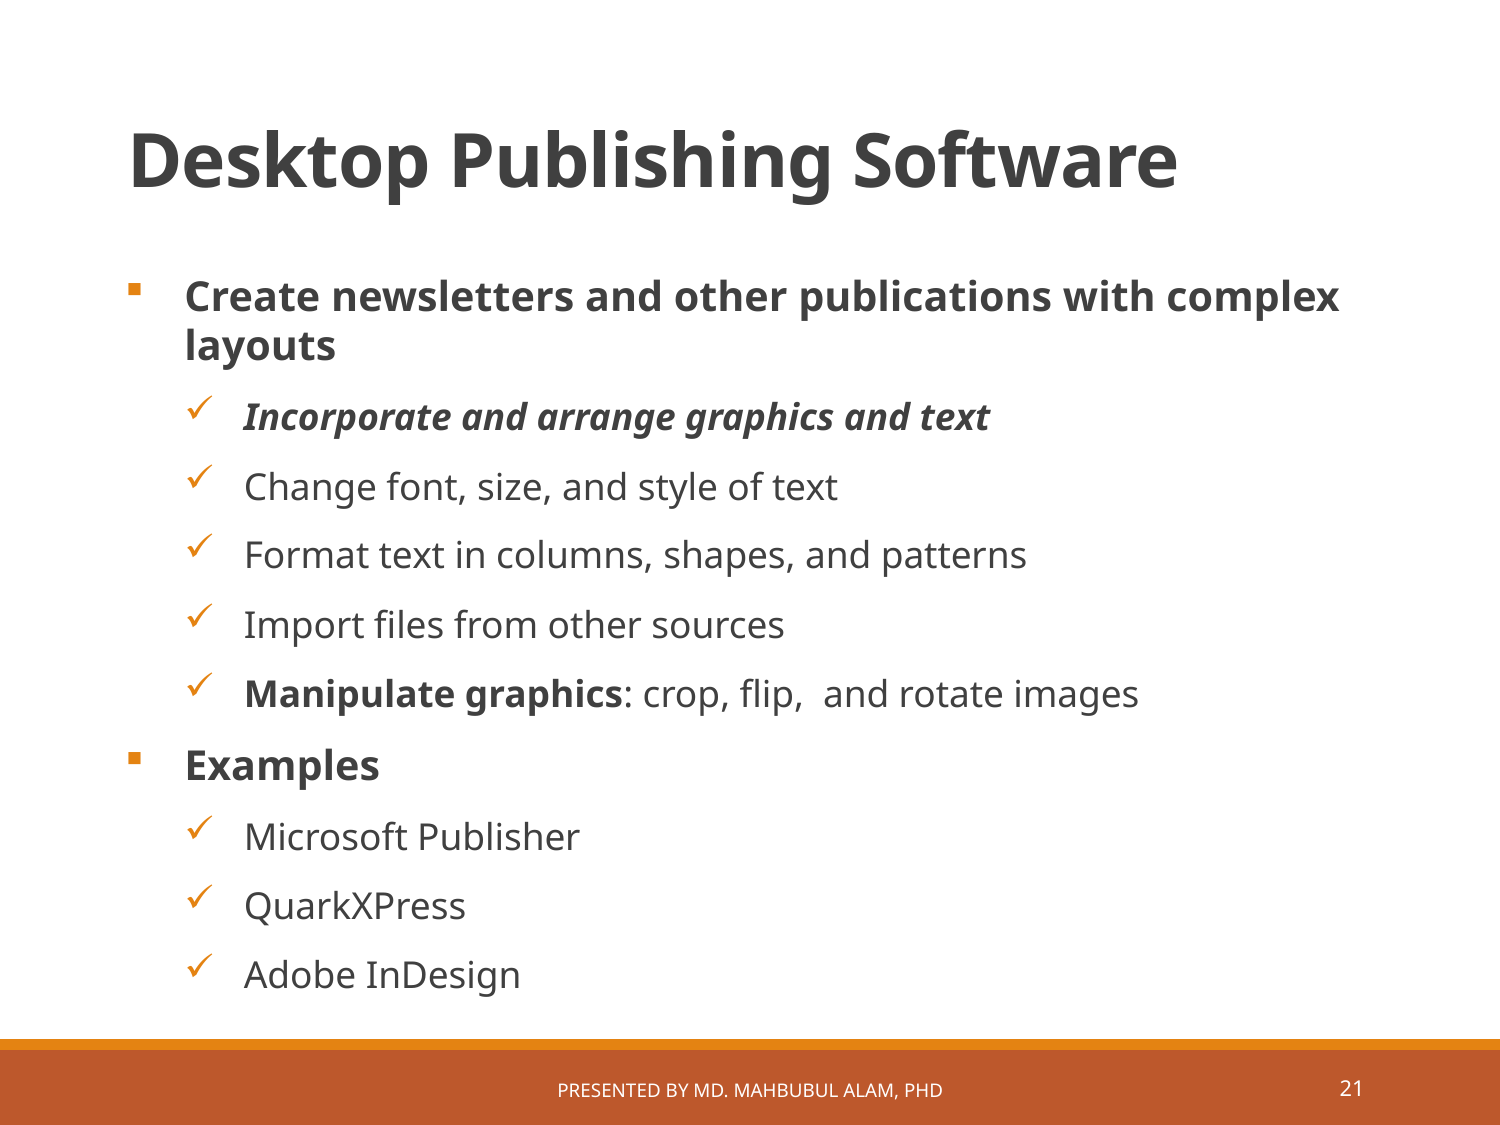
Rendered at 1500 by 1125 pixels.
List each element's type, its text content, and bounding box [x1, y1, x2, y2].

list Create newsletters and other publications with complex layouts Incorporate and arrange graphics and text Change font, size, and style of text Format text in columns, shapes, and patterns Import files from other sources Manipulate graphics: crop, flip, and rotate images Examples Microsoft Publisher QuarkXPress Adobe InDesign [125, 262, 1400, 1005]
title Desktop Publishing Software [112, 100, 1350, 211]
footer Presented by Md. Mahbubul Alam, PhD [453, 1059, 1047, 1120]
slide_number 20 [1218, 1059, 1380, 1120]
